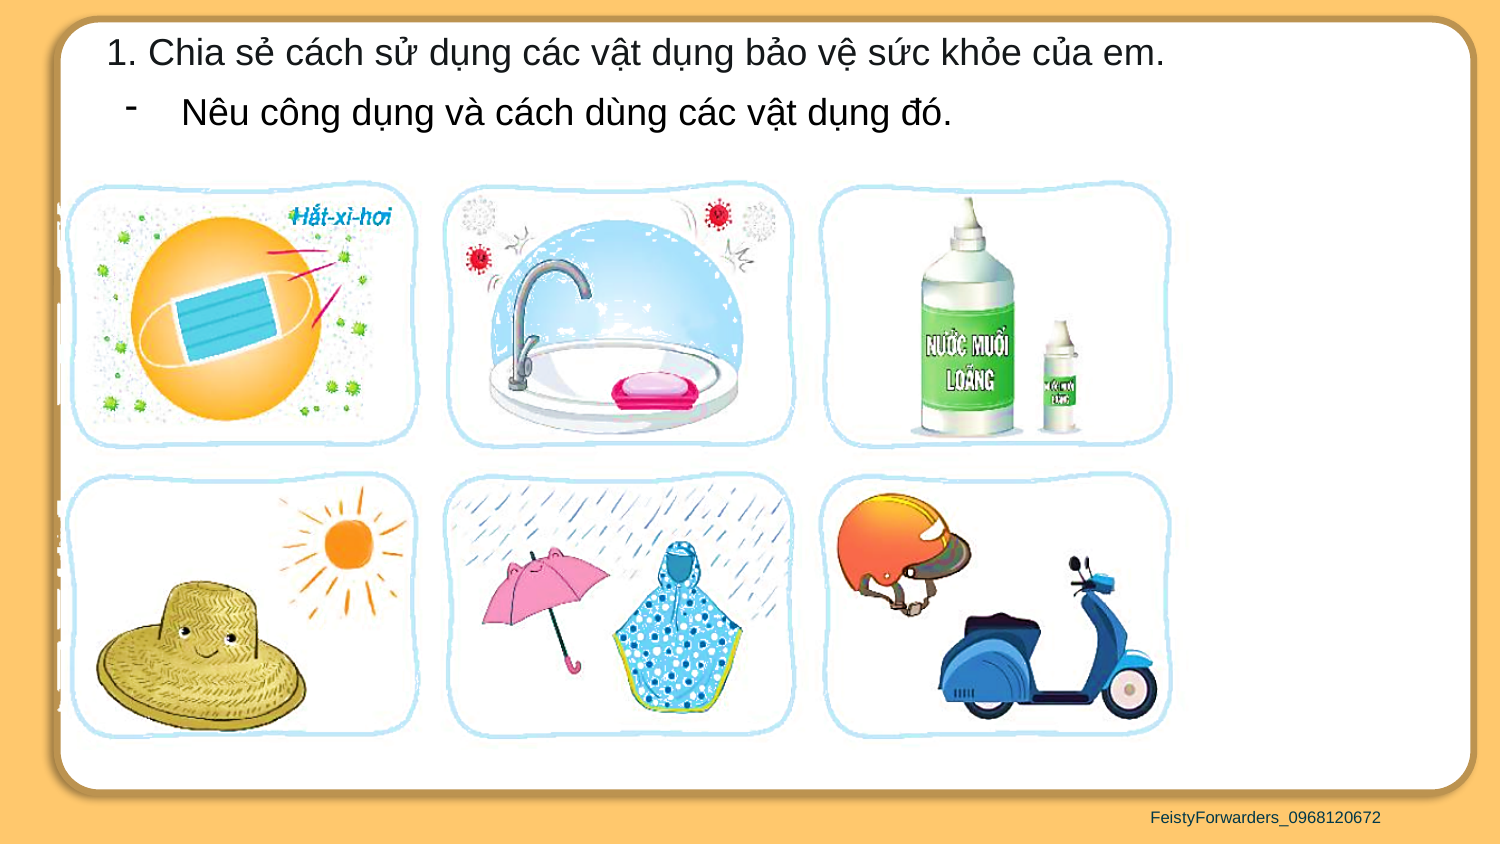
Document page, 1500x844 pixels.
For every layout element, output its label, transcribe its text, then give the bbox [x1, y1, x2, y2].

picture [1182, 812, 1188, 821]
picture [55, 169, 1193, 751]
picture [1337, 811, 1342, 820]
picture [1187, 818, 1193, 826]
text_box Nêu công dụng và cách dùng các vật dụng đó. [110, 80, 982, 141]
picture [1233, 814, 1240, 820]
picture [1248, 811, 1254, 823]
text_box 1. Chia sẻ cách sử dụng các vật dụng bảo vệ sức khỏe của em. [91, 20, 1341, 81]
picture [1317, 811, 1325, 823]
